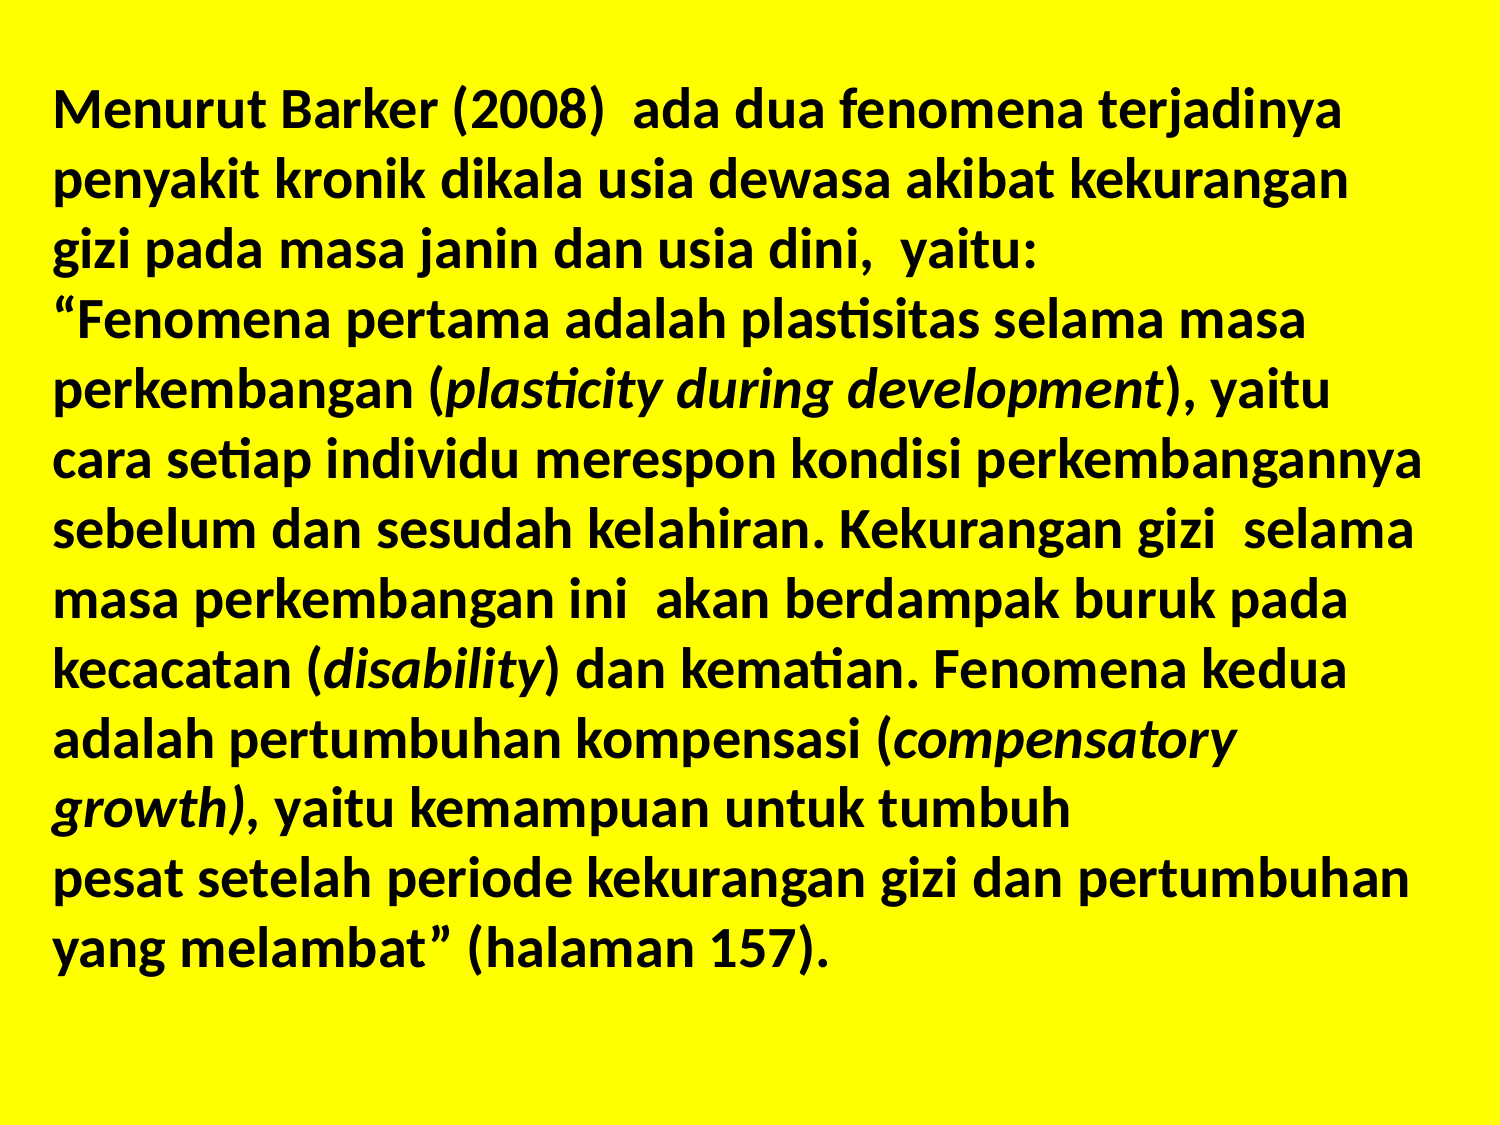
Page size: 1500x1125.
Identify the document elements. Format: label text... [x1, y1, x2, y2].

text_box Menurut Barker (2008) ada dua fenomena terjadinya penyakit kronik dikala usia dewasa akibat kekurangan gizi pada masa janin dan usia dini, yaitu: “Fenomena pertama adalah plastisitas selama masa perkembangan (plasticity during development), yaitu cara setiap individu merespon kondisi perkembangannya sebelum dan sesudah kelahiran. Kekurangan gizi selama masa perkembangan ini akan berdampak buruk pada kecacatan (disability) dan kematian. Fenomena kedua adalah pertumbuhan kompensasi (compensatory growth), yaitu kemampuan untuk tumbuh pesat setelah periode kekurangan gizi dan pertumbuhan yang melambat” (halaman 157). [37, 62, 1450, 1077]
